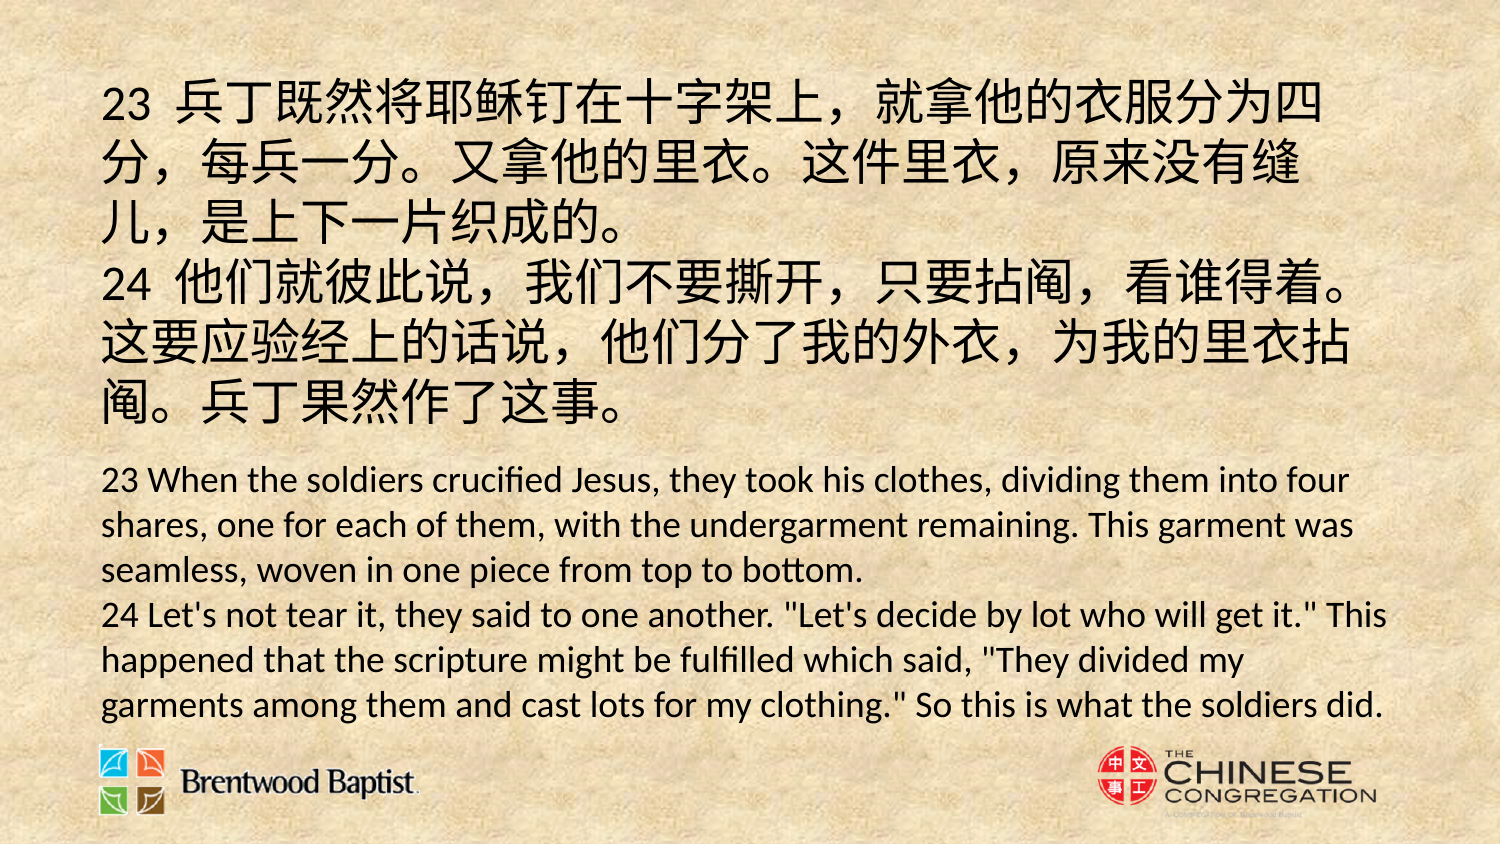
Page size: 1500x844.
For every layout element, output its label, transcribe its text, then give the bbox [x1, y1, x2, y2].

picture [0, 0, 1500, 844]
text_box 23 兵丁既然将耶稣钉在十字架上，就拿他的衣服分为四分，每兵一分。又拿他的里衣。这件里衣，原来没有缝儿，是上下一片织成的。 24 他们就彼此说，我们不要撕开，只要拈阄，看谁得着。这要应验经上的话说，他们分了我的外衣，为我的里衣拈阄。兵丁果然作了这事。 23 When the soldiers crucified Jesus, they took his clothes, dividing them into four shares, one for each of them, with the undergarment remaining. This garment was seamless, woven in one piece from top to bottom. 24 Let's not tear it, they said to one another. "Let's decide by lot who will get it." This happened that the scripture might be fulfilled which said, "They divided my garments among them and cast lots for my clothing." So this is what the soldiers did. [85, 62, 1407, 778]
